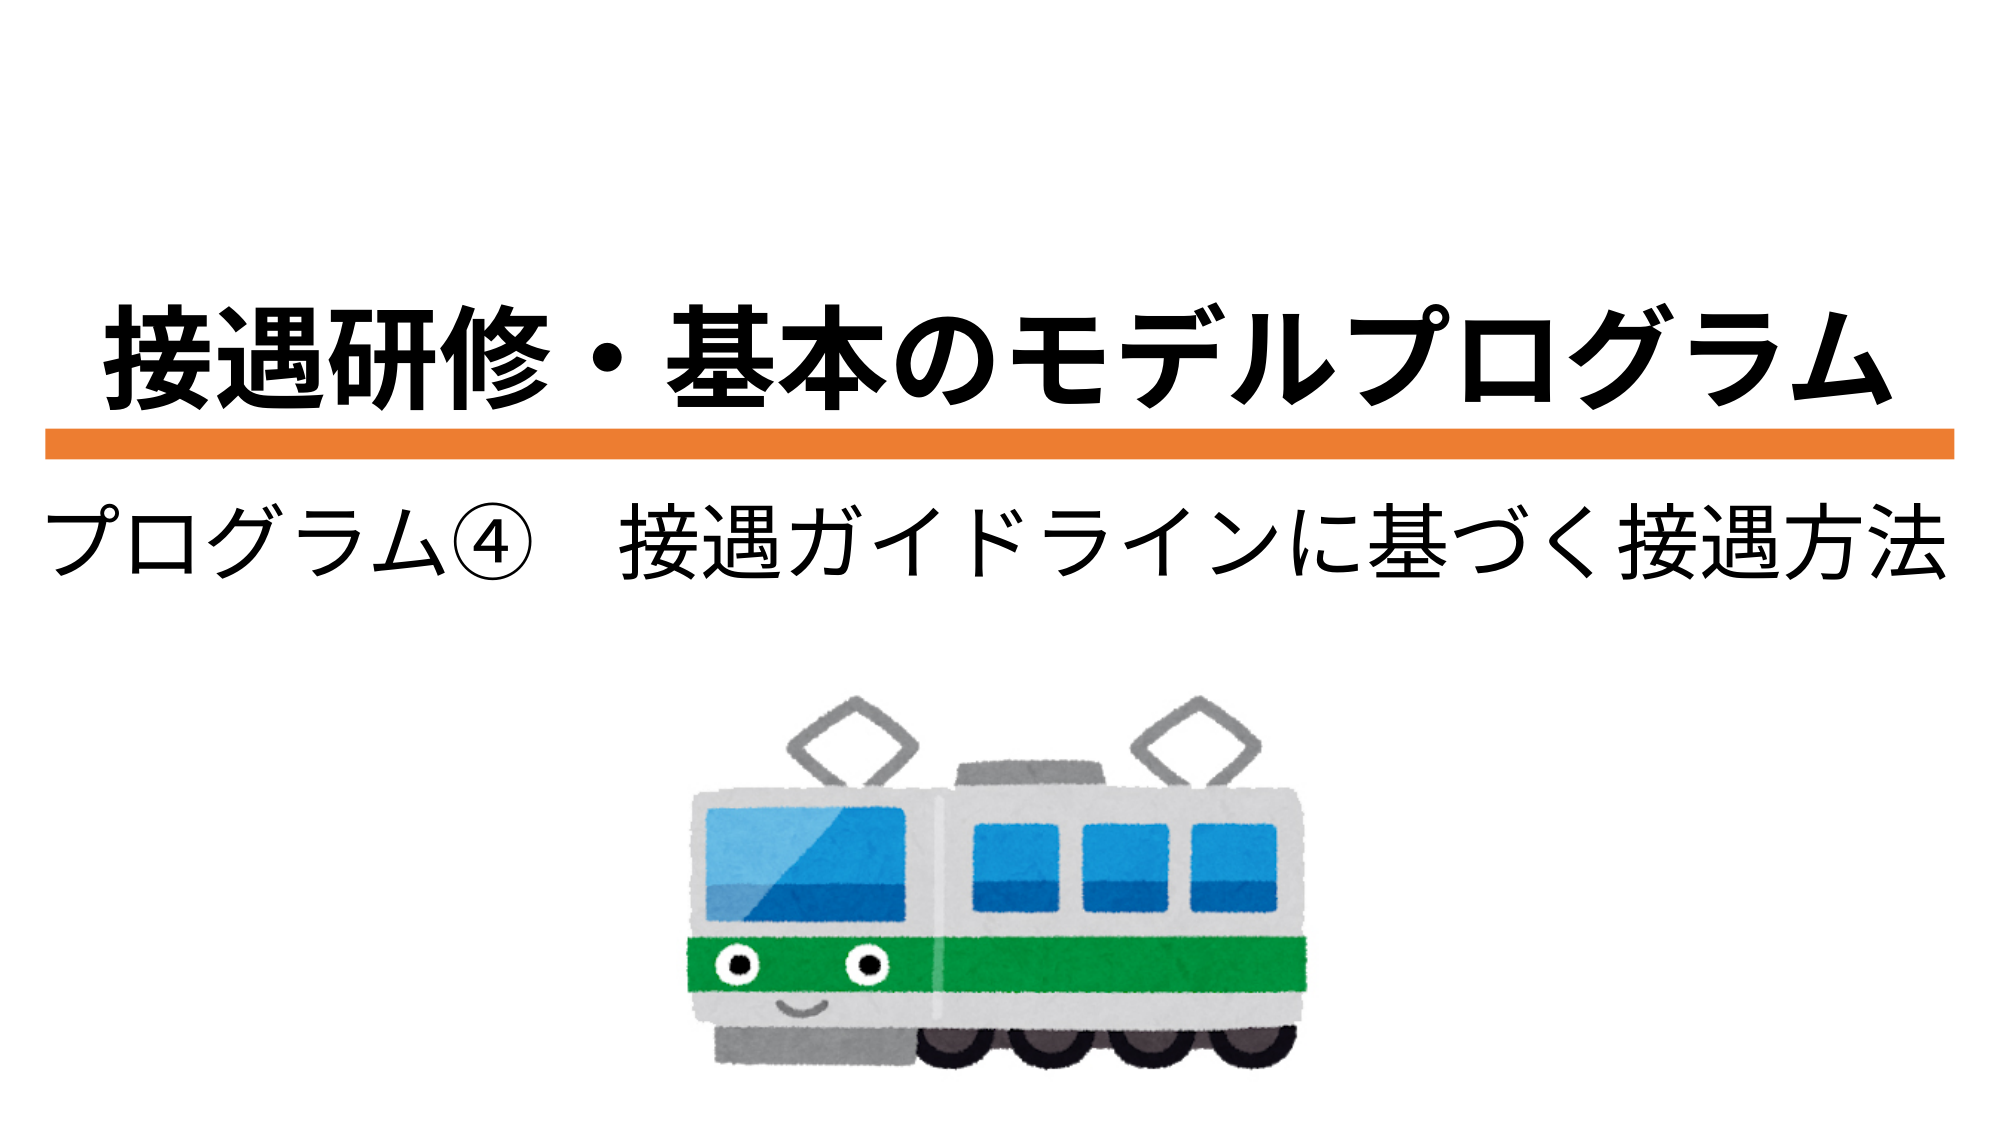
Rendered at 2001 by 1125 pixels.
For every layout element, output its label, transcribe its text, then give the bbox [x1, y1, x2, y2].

text_box [44, 427, 1956, 460]
text_box 接遇研修・基本のモデルプログラム [45, 280, 1955, 427]
picture [676, 688, 1324, 1084]
text_box プログラム④ 接遇ガイドラインに基づく接遇方法 [22, 483, 1978, 598]
